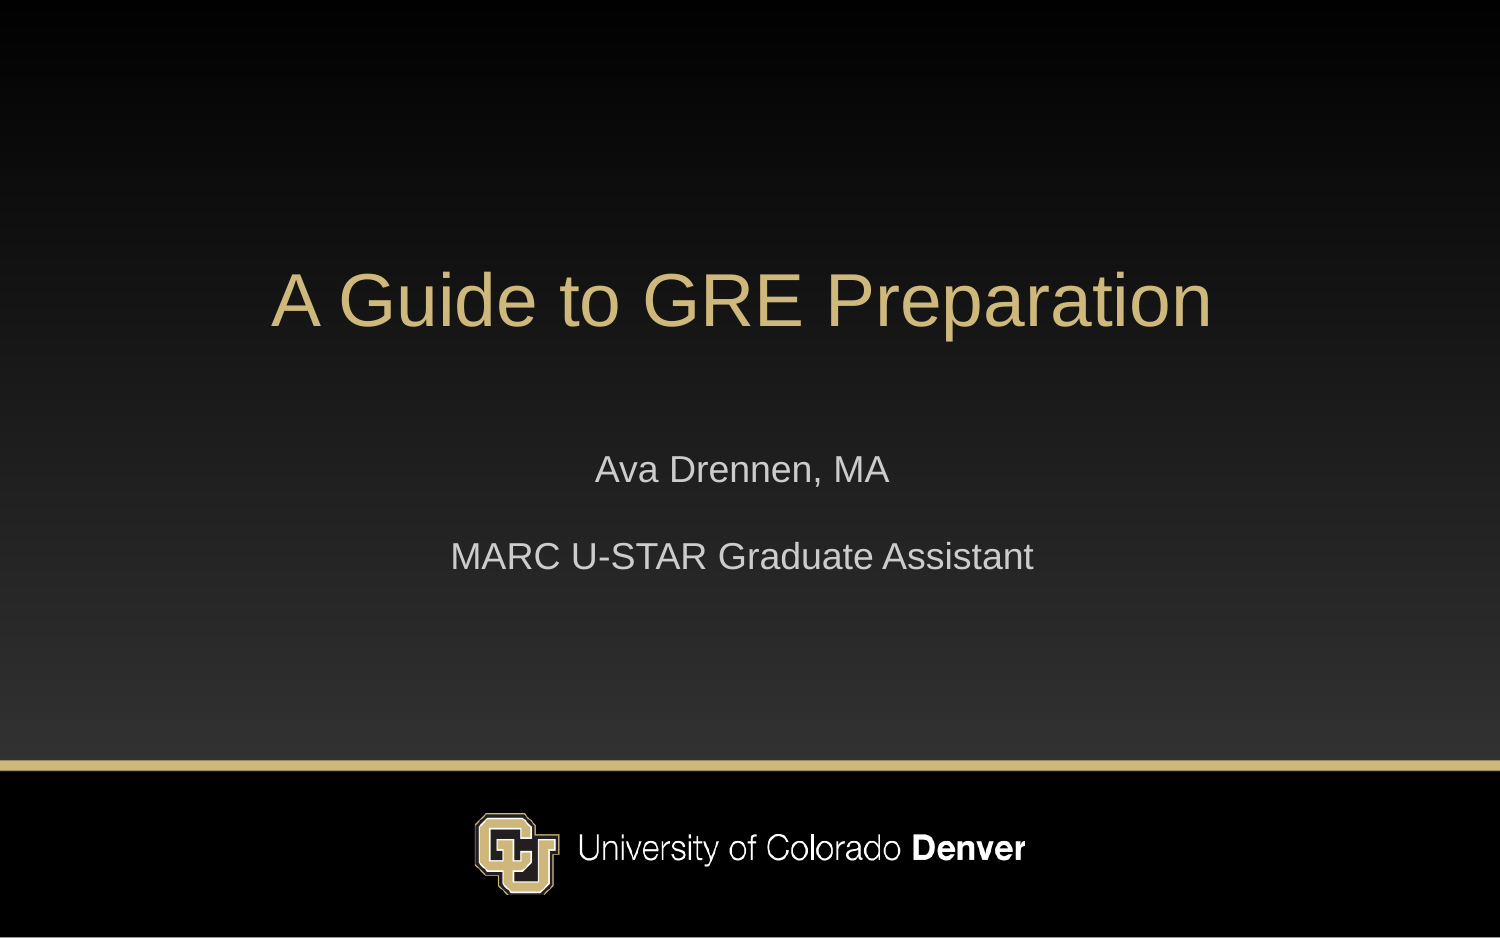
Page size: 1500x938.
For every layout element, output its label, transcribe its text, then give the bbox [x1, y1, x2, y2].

subtitle Ava Drennen, MA MARC U-STAR Graduate Assistant [225, 437, 1275, 678]
title A Guide to GRE Preparation [112, 218, 1388, 375]
